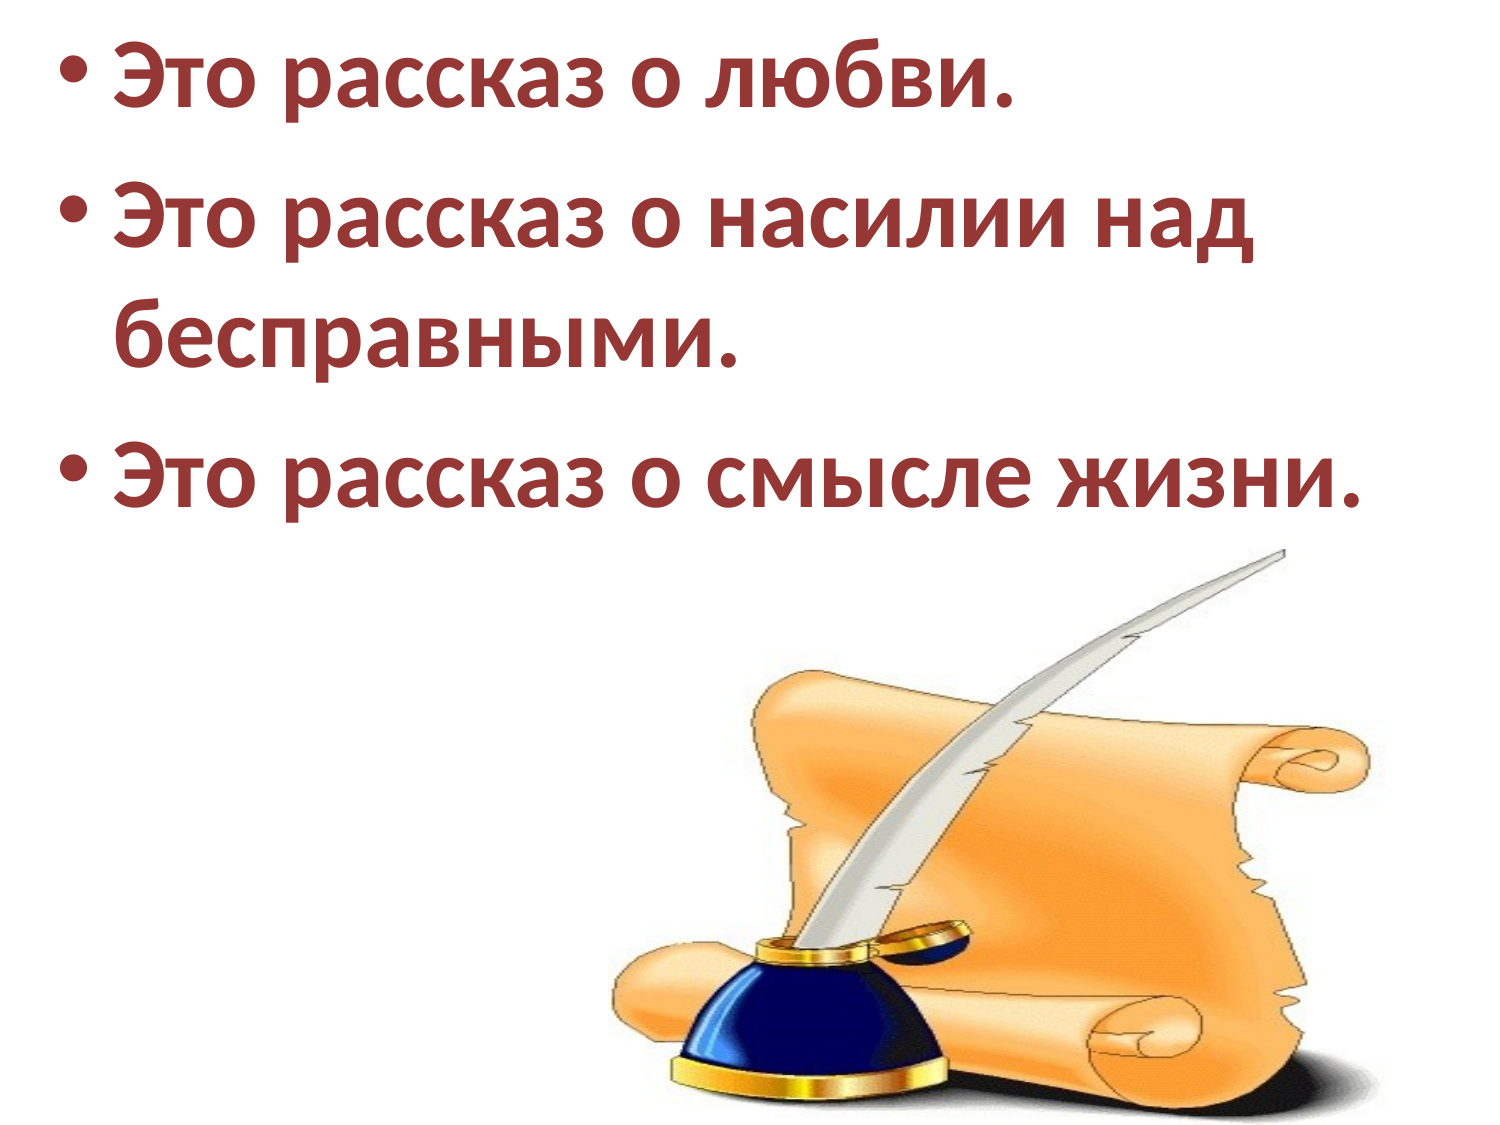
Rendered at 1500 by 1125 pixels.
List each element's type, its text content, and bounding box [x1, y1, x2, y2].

list Это рассказ о любви. Это рассказ о насилии над бесправными. Это рассказ о смысле жизни. [41, 0, 1474, 1125]
picture [607, 538, 1500, 1125]
